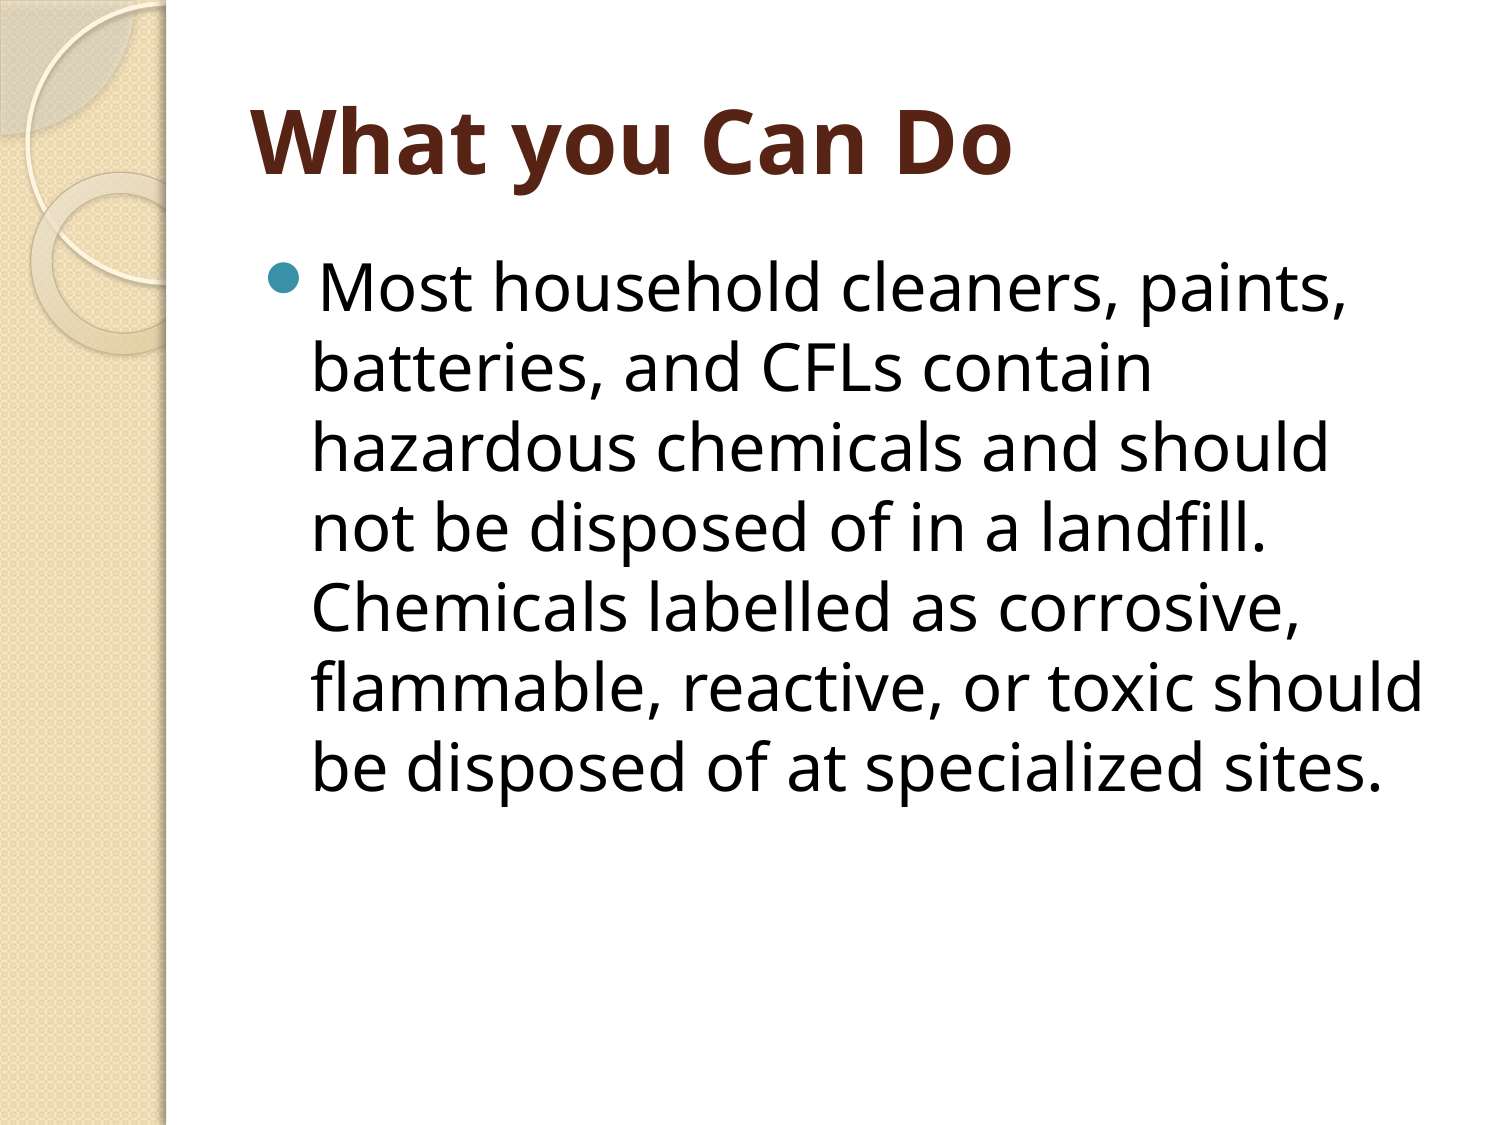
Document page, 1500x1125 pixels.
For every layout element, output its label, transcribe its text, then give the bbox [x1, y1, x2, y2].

list Most household cleaners, paints, batteries, and CFLs contain hazardous chemicals and should not be disposed of in a landfill. Chemicals labelled as corrosive, flammable, reactive, or toxic should be disposed of at specialized sites. [235, 237, 1466, 1025]
title What you Can Do [235, 45, 1466, 233]
